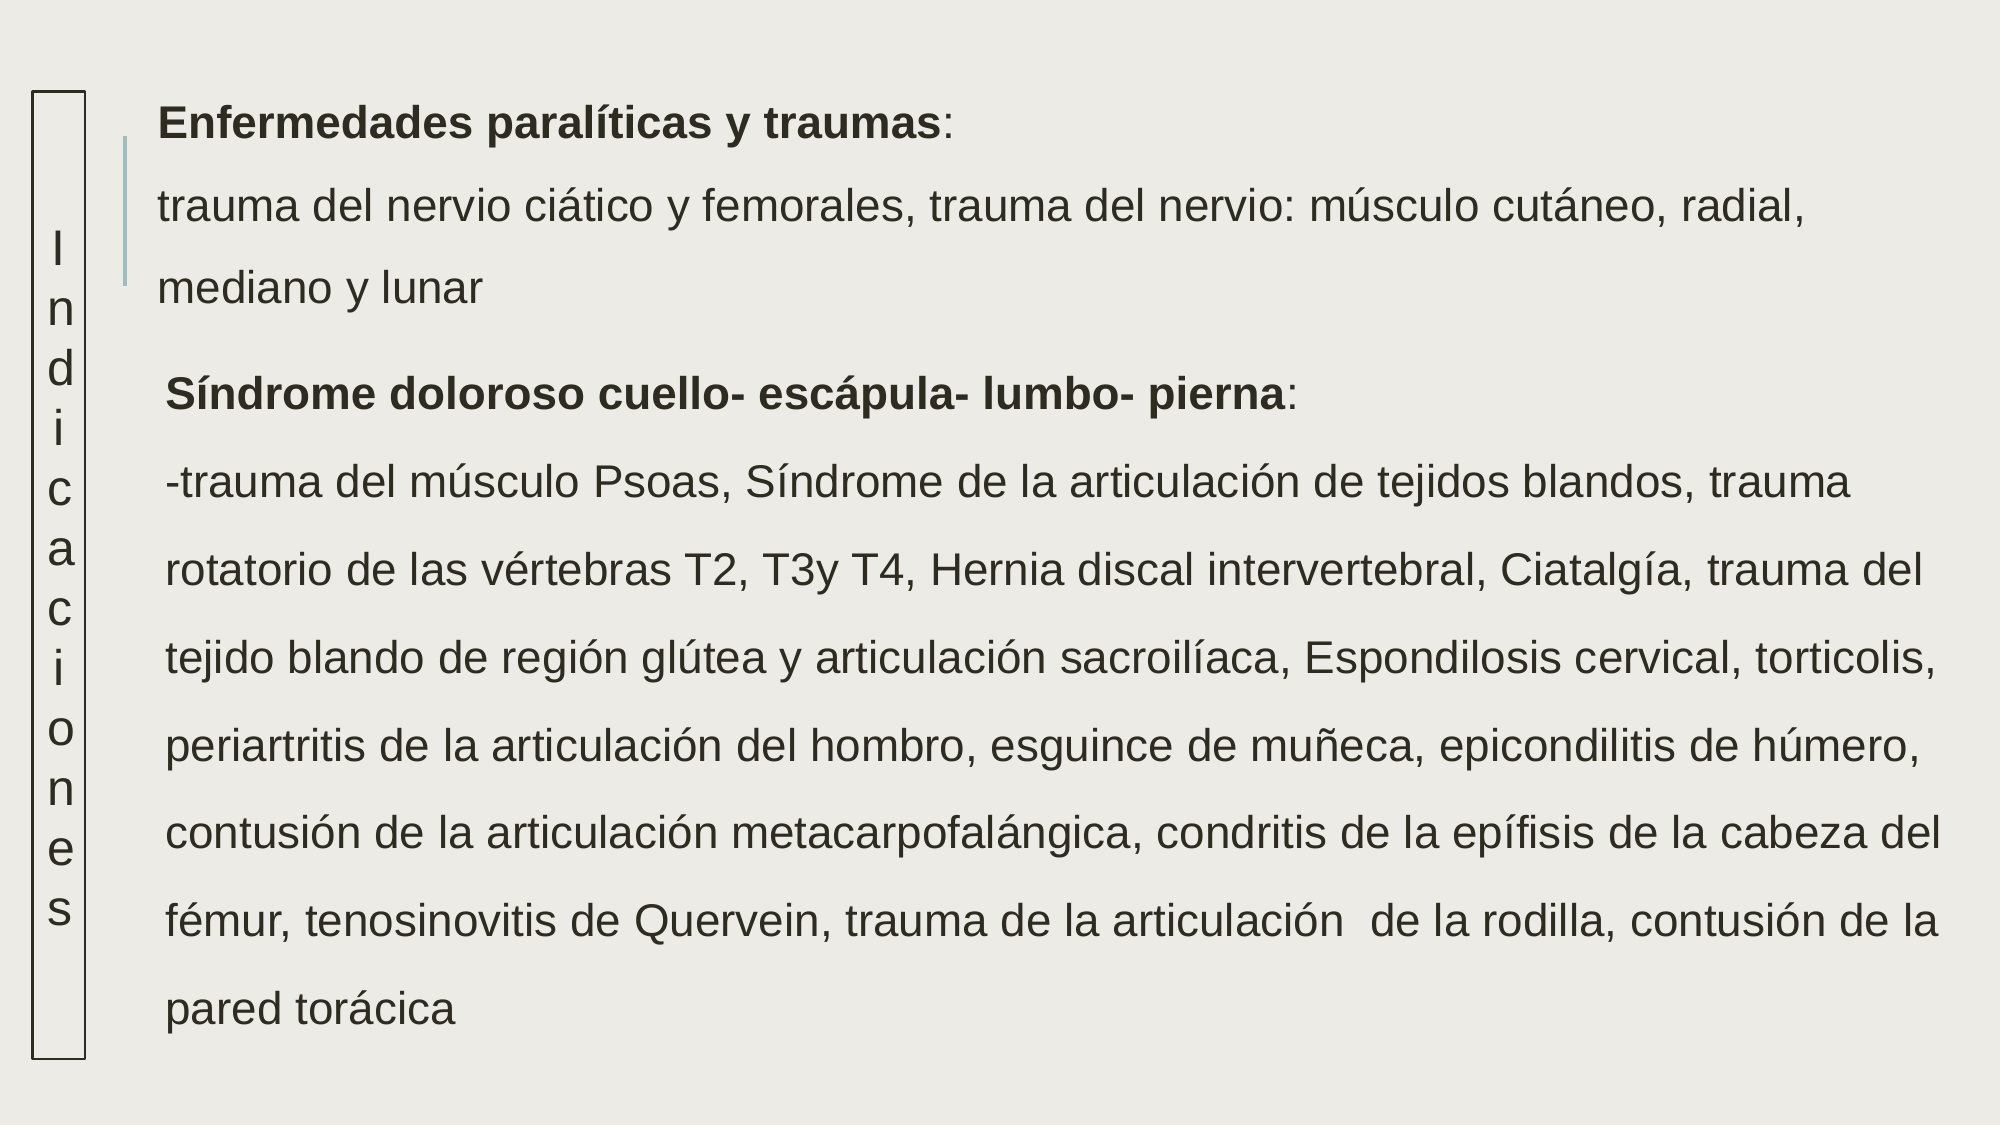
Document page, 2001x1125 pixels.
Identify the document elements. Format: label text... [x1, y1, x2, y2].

text_box Enfermedades paralíticas y traumas: trauma del nervio ciático y femorales, trauma del nervio: músculo cutáneo, radial, mediano y lunar [142, 57, 2000, 320]
list Síndrome doloroso cuello- escápula- lumbo- pierna: -trauma del músculo Psoas, Síndrome de la articulación de tejidos blandos, trauma rotatorio de las vértebras T2, T3y T4, Hernia discal intervertebral, Ciatalgía, trauma del tejido blando de región glútea y articulación sacroilíaca, Espondilosis cervical, torticolis, periartritis de la articulación del hombro, esguince de muñeca, epicondilitis de húmero, contusión de la articulación metacarpofalángica, condritis de la epífisis de la cabeza del fémur, tenosinovitis de Quervein, trauma de la articulación de la rodilla, contusión de la pared torácica [142, 323, 1973, 1036]
text_box I ndicaciones [31, 90, 86, 1060]
